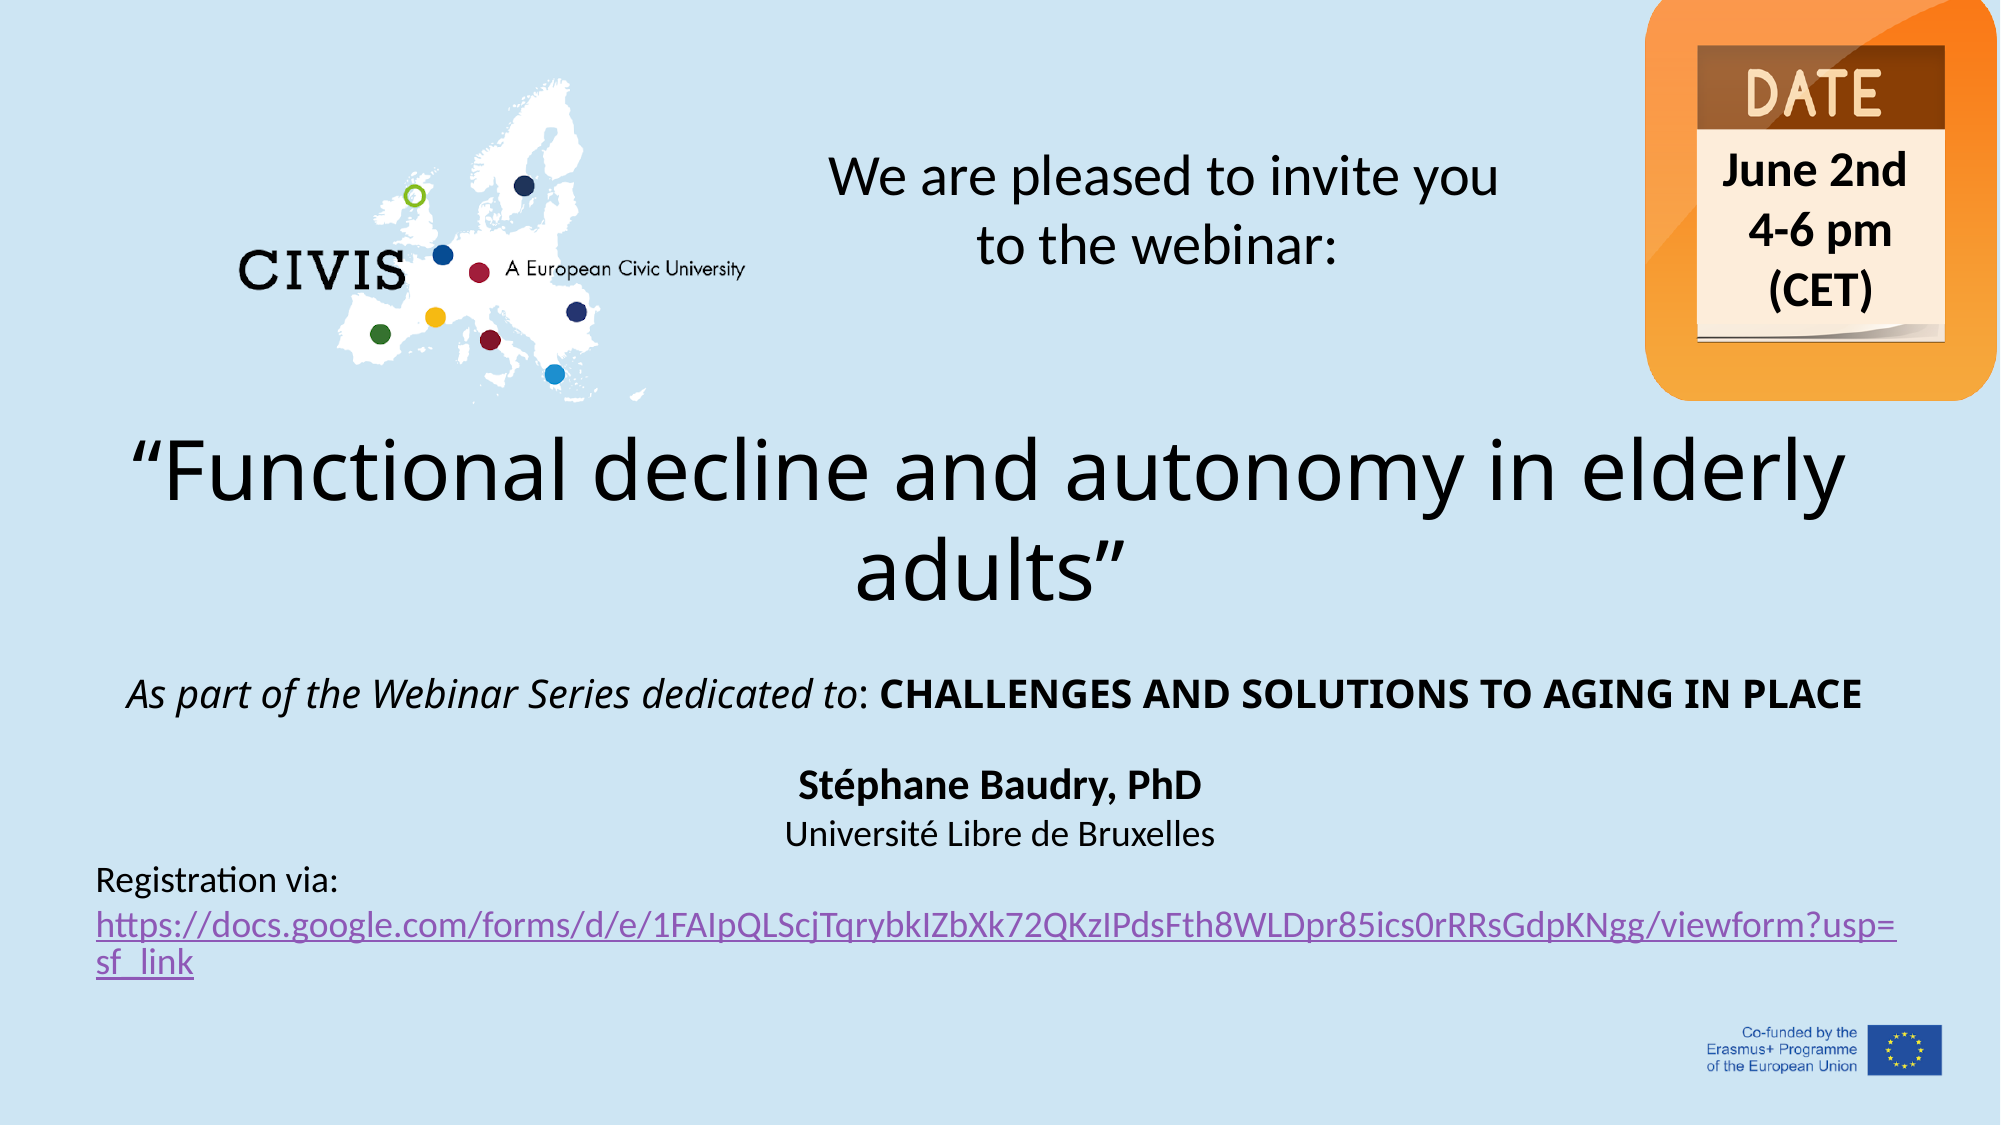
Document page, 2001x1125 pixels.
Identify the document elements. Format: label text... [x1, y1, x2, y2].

text_box As part of the Webinar Series dedicated to: CHALLENGES AND SOLUTIONS TO AGING IN PLACE [0, 661, 2000, 724]
picture [0, 0, 2001, 1125]
text_box Stéphane Baudry, PhD Université Libre de Bruxelles Registration via: https://docs.google.com/forms/d/e/1FAIpQLScjTqrybkIZbXk72QKzIPdsFth8WLDpr85ics0rRRsGdpKNgg/viewform?usp=sf_link [80, 708, 1920, 997]
text_box “Functional decline and autonomy in elderly adults” [0, 409, 1981, 565]
text_box We are pleased to invite you to the webinar: [810, 129, 1519, 389]
